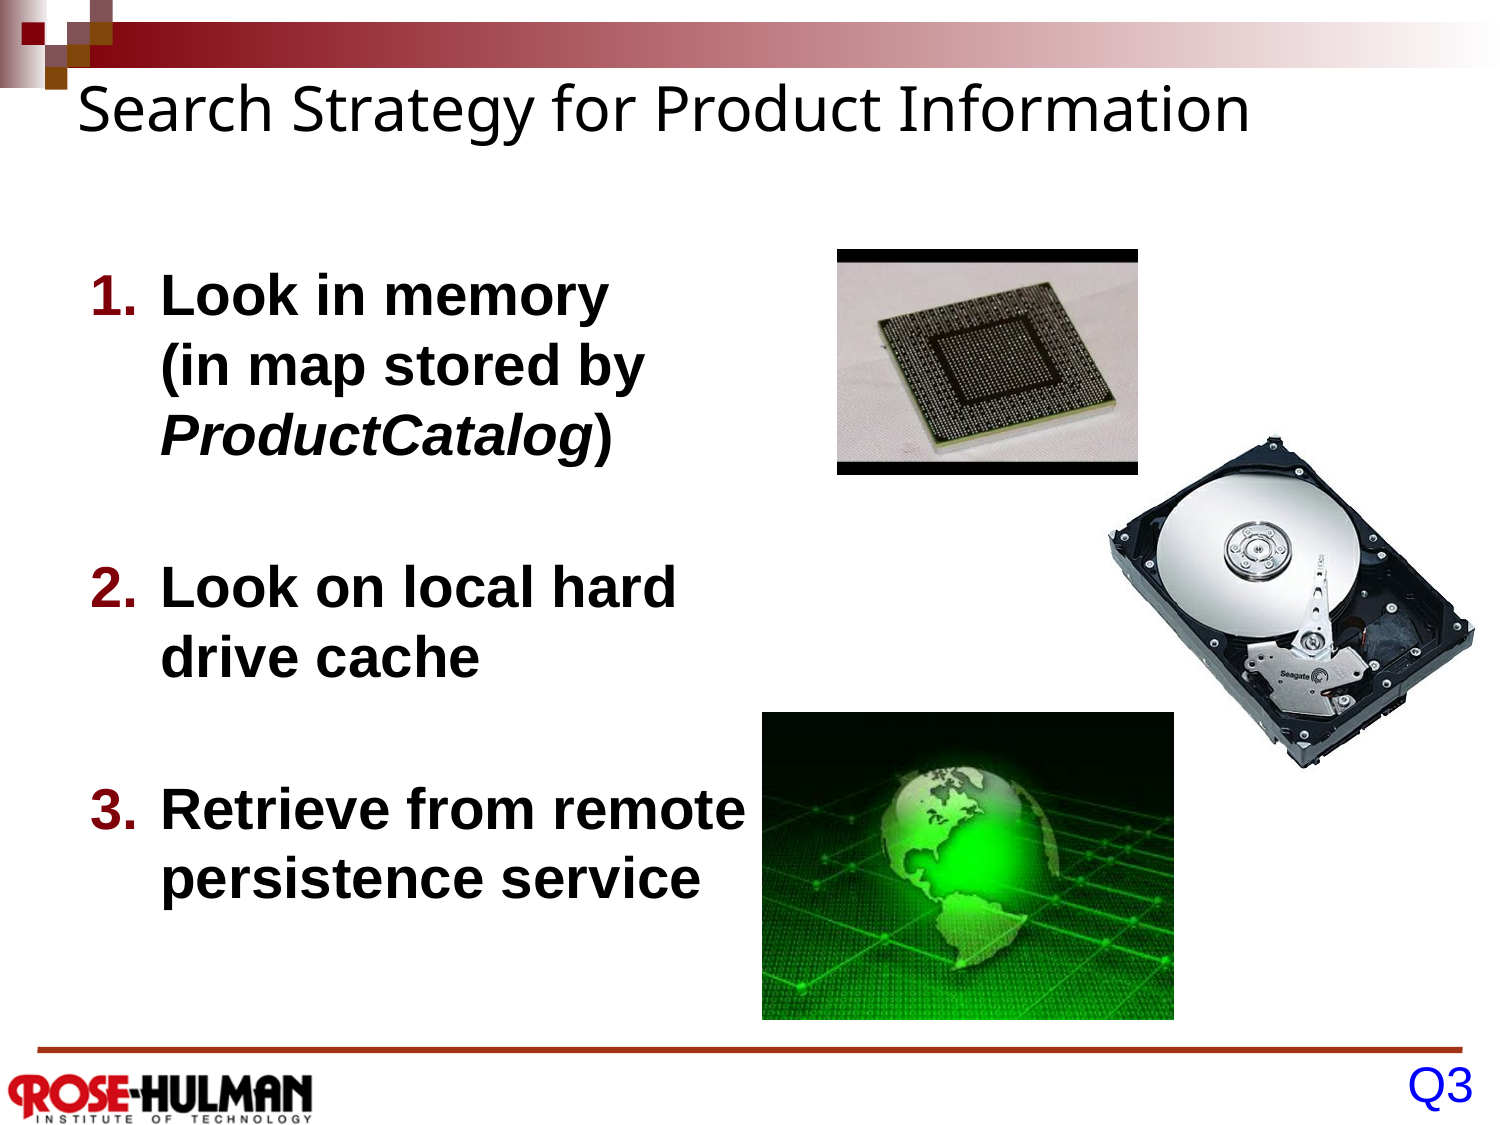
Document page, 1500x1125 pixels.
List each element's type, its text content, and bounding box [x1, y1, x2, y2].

text_box Q3 [1406, 1052, 1474, 1113]
picture [762, 249, 1500, 1021]
picture [0, 1071, 325, 1125]
title Search Strategy for Product Information [62, 62, 1488, 151]
list Look in memory (in map stored by ProductCatalog) Look on local hard drive cache Retrieve from remote persistence service [74, 249, 813, 1026]
